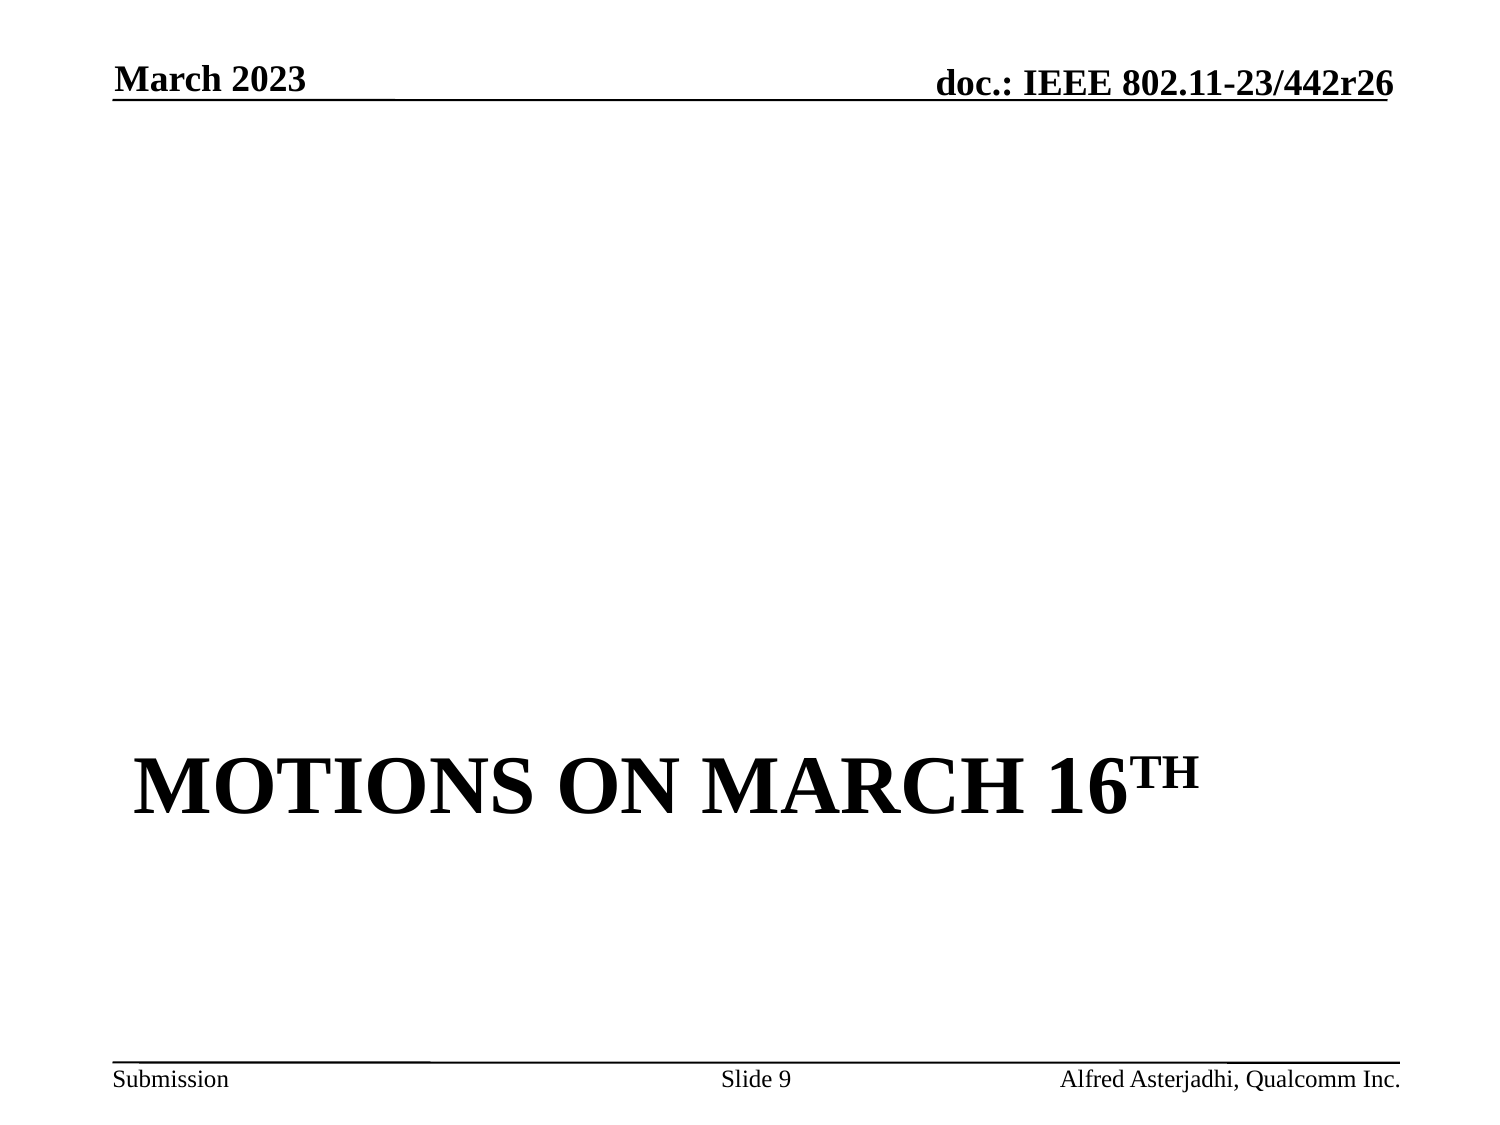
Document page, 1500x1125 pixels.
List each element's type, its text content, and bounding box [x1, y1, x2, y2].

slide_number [114, 54, 423, 100]
title Motions on March 16th [118, 722, 1394, 947]
footer Alfred Asterjadhi, Qualcomm Inc. [878, 1061, 1402, 1093]
slide_number Slide 9 [712, 1061, 800, 1123]
